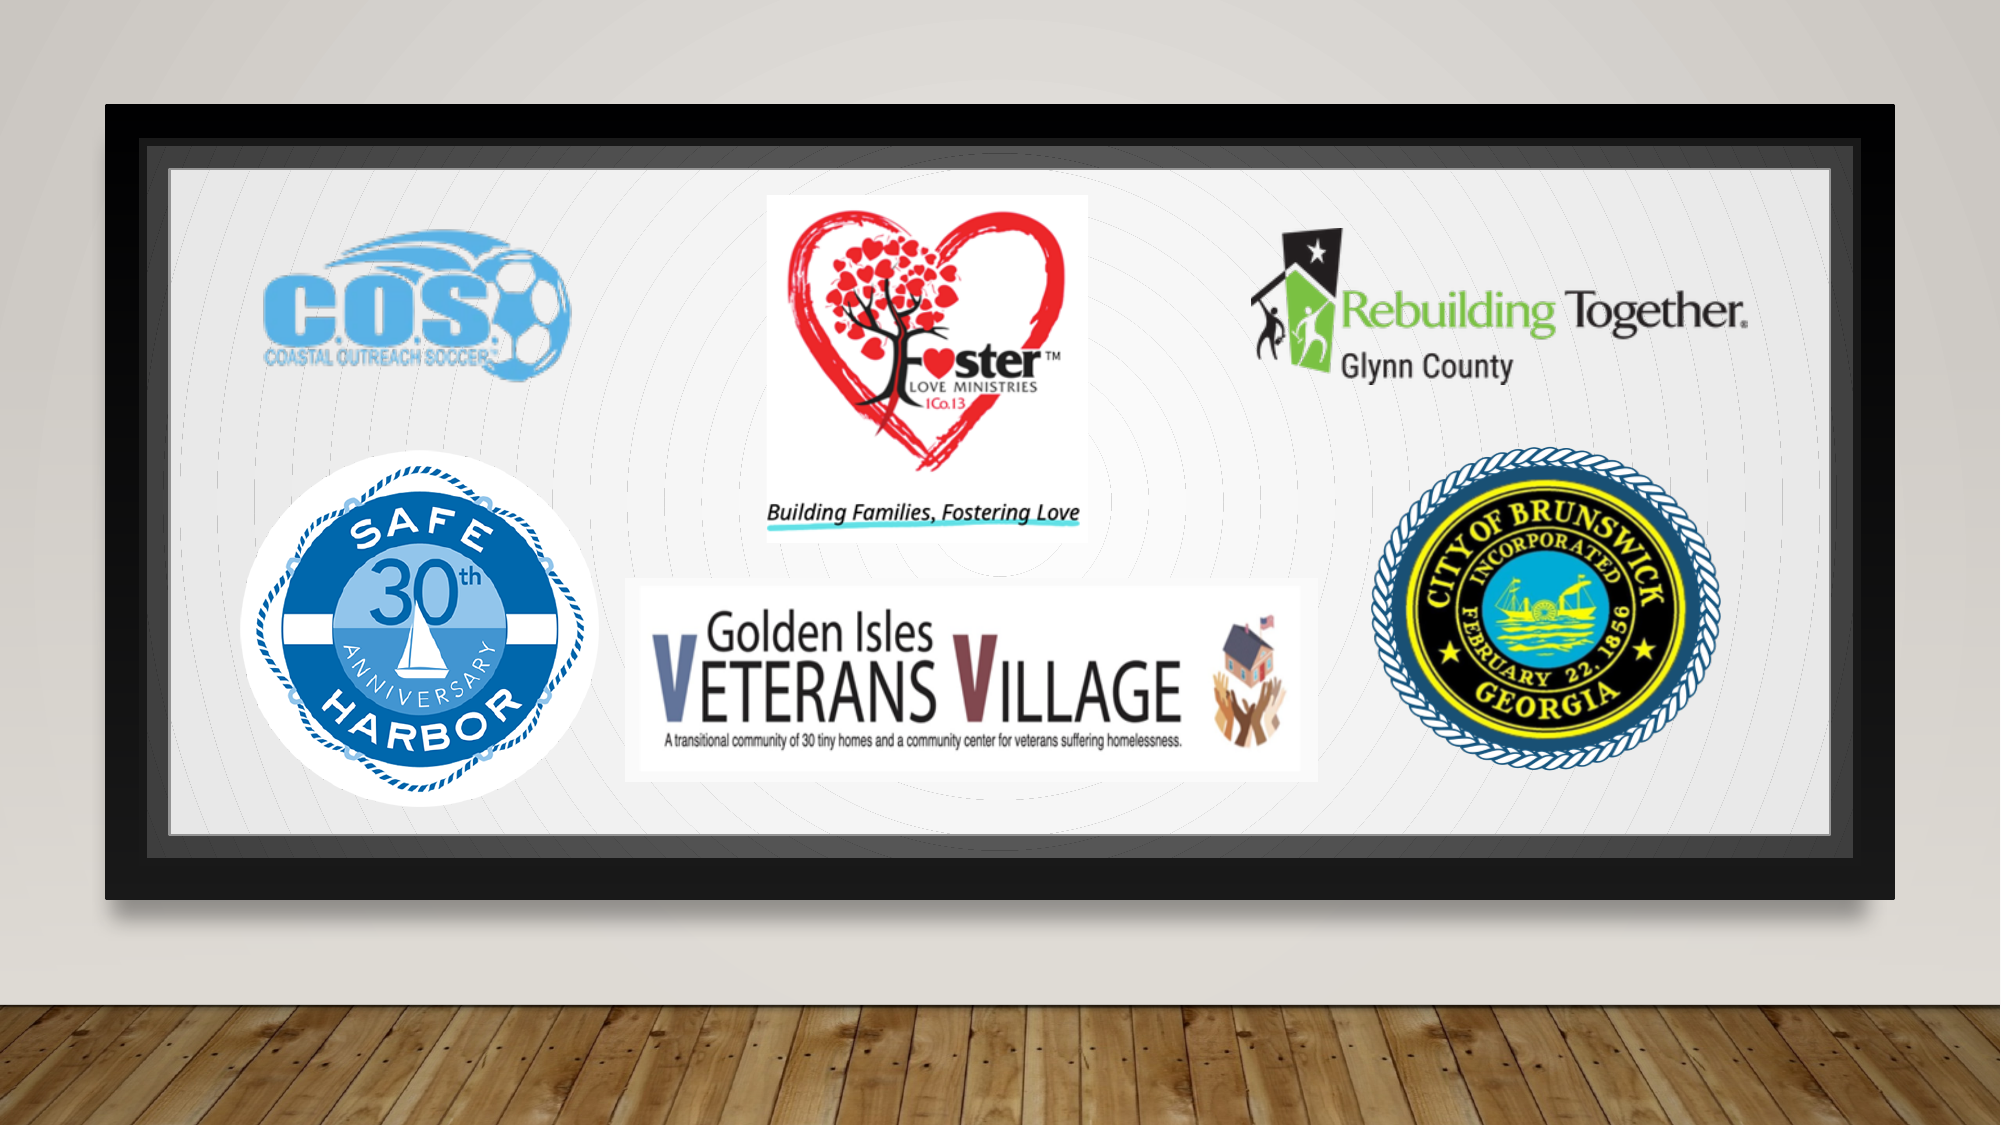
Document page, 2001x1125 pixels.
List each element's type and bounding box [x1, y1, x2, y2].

text_box [142, 141, 1858, 863]
picture [1370, 445, 1721, 773]
text_box [105, 104, 1895, 900]
picture [766, 195, 1089, 543]
picture [1250, 228, 1749, 386]
picture [236, 445, 602, 810]
picture [625, 578, 1319, 782]
text_box [0, 330, 2000, 1004]
text_box [0, 0, 2000, 330]
picture [0, 1006, 2000, 1125]
text_box [168, 168, 1831, 836]
picture [261, 228, 576, 388]
